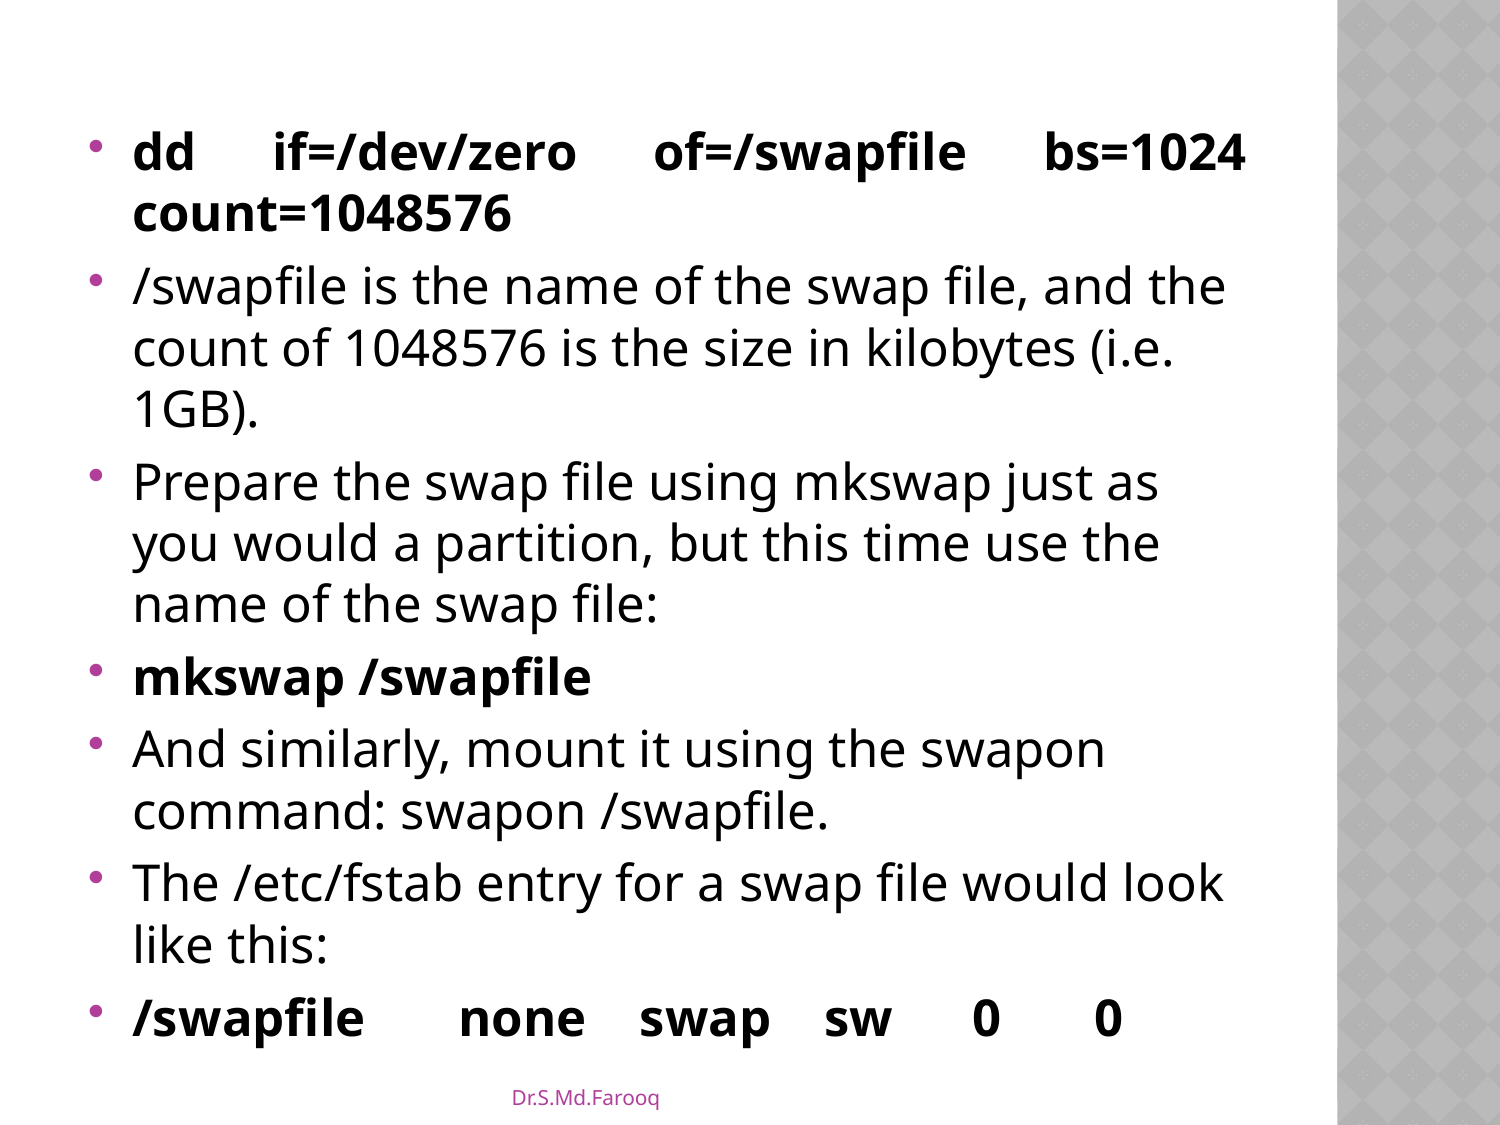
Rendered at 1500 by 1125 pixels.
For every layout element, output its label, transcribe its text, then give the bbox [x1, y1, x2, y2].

footer Dr.S.Md.Farooq [75, 1075, 675, 1114]
list dd if=/dev/zero of=/swapfile bs=1024 count=1048576 /swapfile is the name of the swap file, and the count of 1048576 is the size in kilobytes (i.e. 1GB). Prepare the swap file using mkswap just as you would a partition, but this time use the name of the swap file: mkswap /swapfile And similarly, mount it using the swapon command: swapon /swapfile. The /etc/fstab entry for a swap file would look like this: /swapfile none swap sw 0 0 [75, 112, 1263, 1059]
